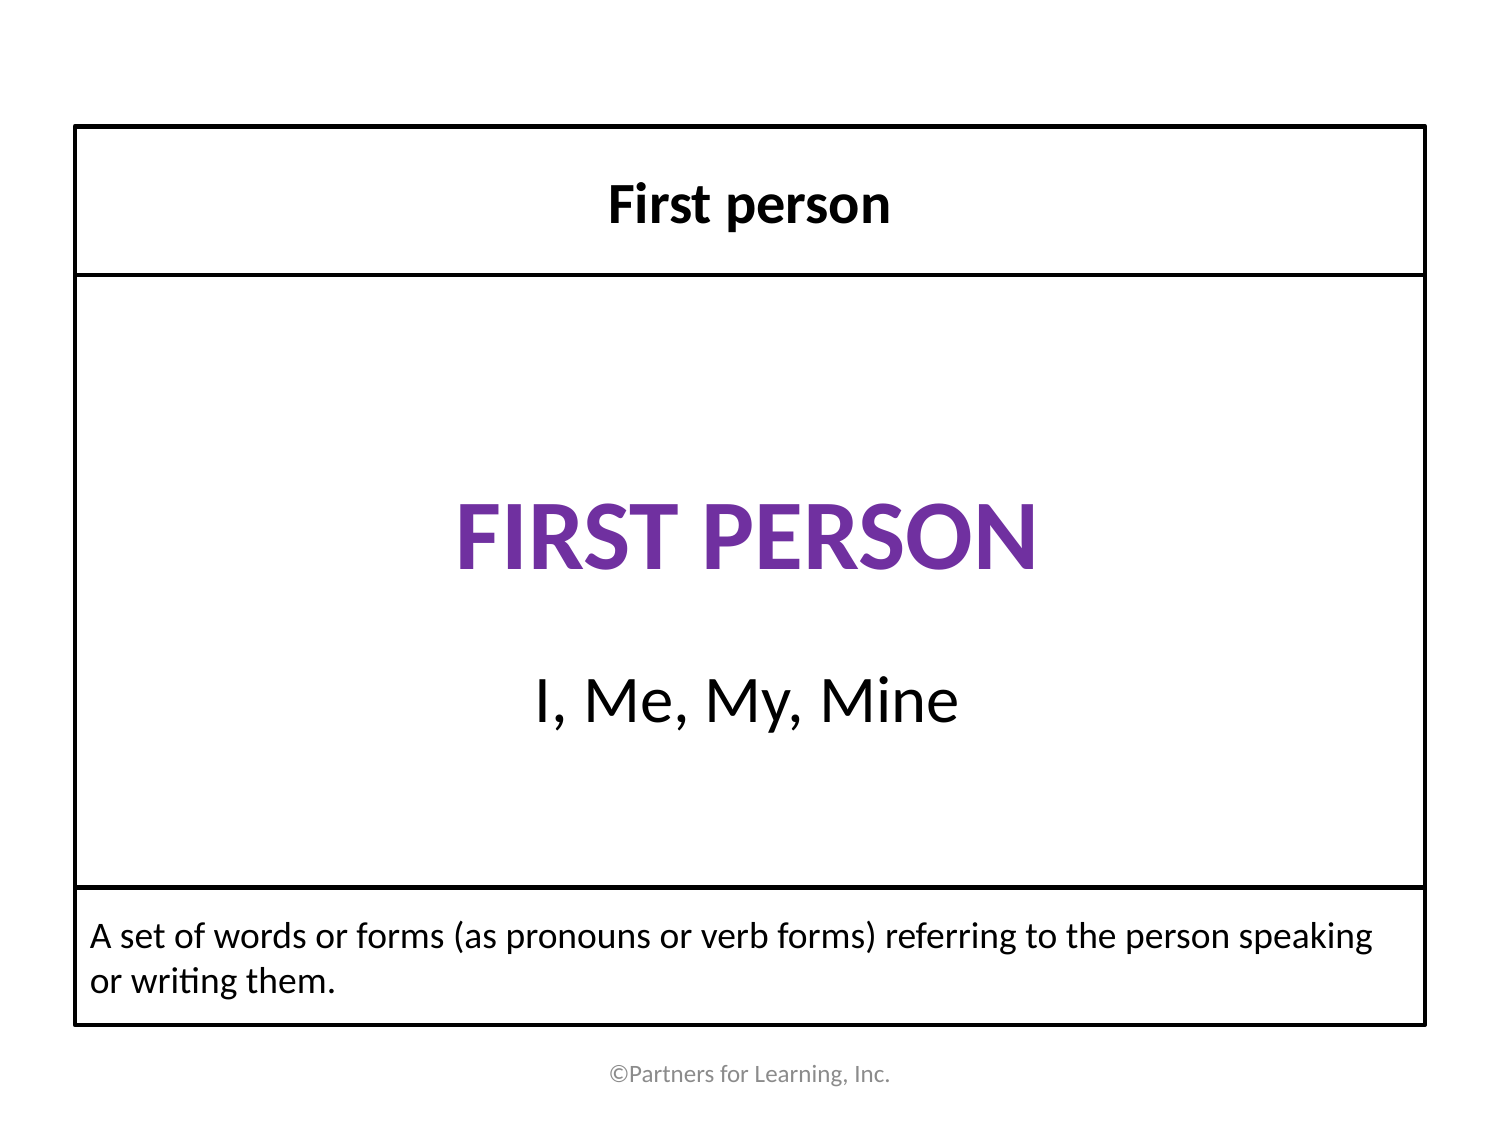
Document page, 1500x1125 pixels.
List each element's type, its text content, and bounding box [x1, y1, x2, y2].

list A set of words or forms (as pronouns or verb forms) referring to the person speaking or writing them. [75, 887, 1425, 1025]
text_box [437, 462, 1058, 745]
list First person [75, 125, 1425, 275]
footer ©Partners for Learning, Inc. [512, 1042, 988, 1103]
